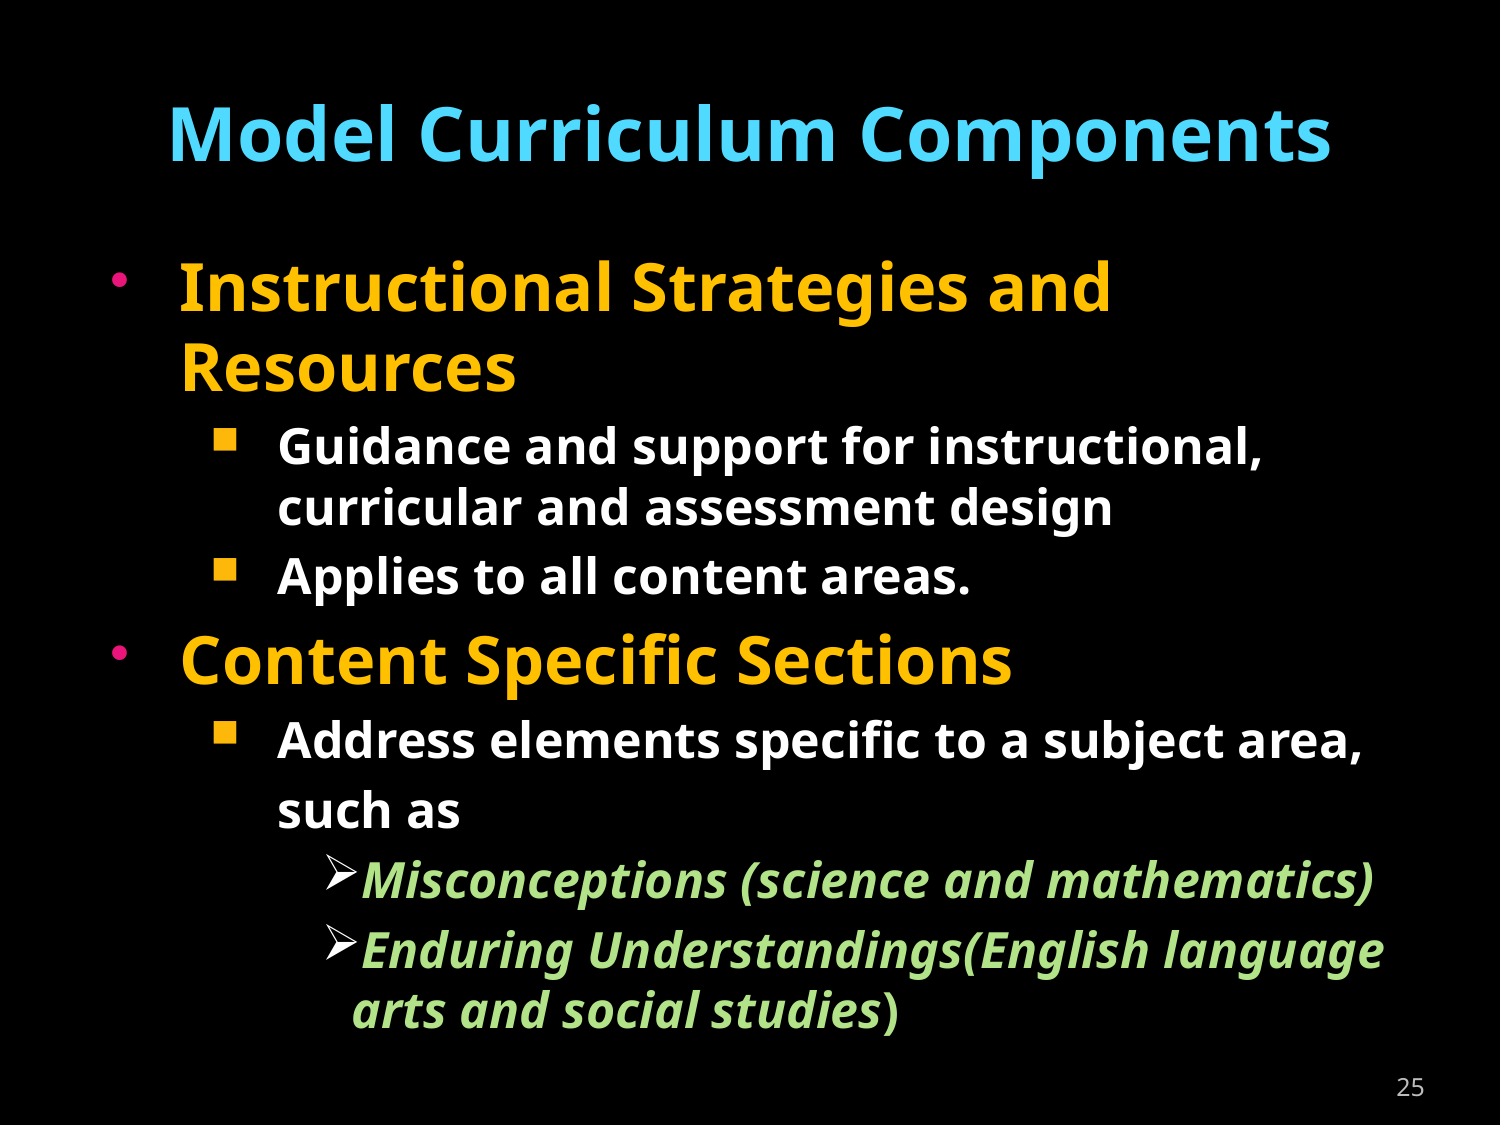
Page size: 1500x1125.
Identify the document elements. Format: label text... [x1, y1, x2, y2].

title Model Curriculum Components [75, 62, 1425, 200]
list Instructional Strategies and Resources Guidance and support for instructional, curricular and assessment design Applies to all content areas. Content Specific Sections Address elements specific to a subject area, such as Misconceptions (science and mathematics) Enduring Understandings(English language arts and social studies) [75, 237, 1425, 1075]
slide_number 25 [1299, 1052, 1425, 1113]
